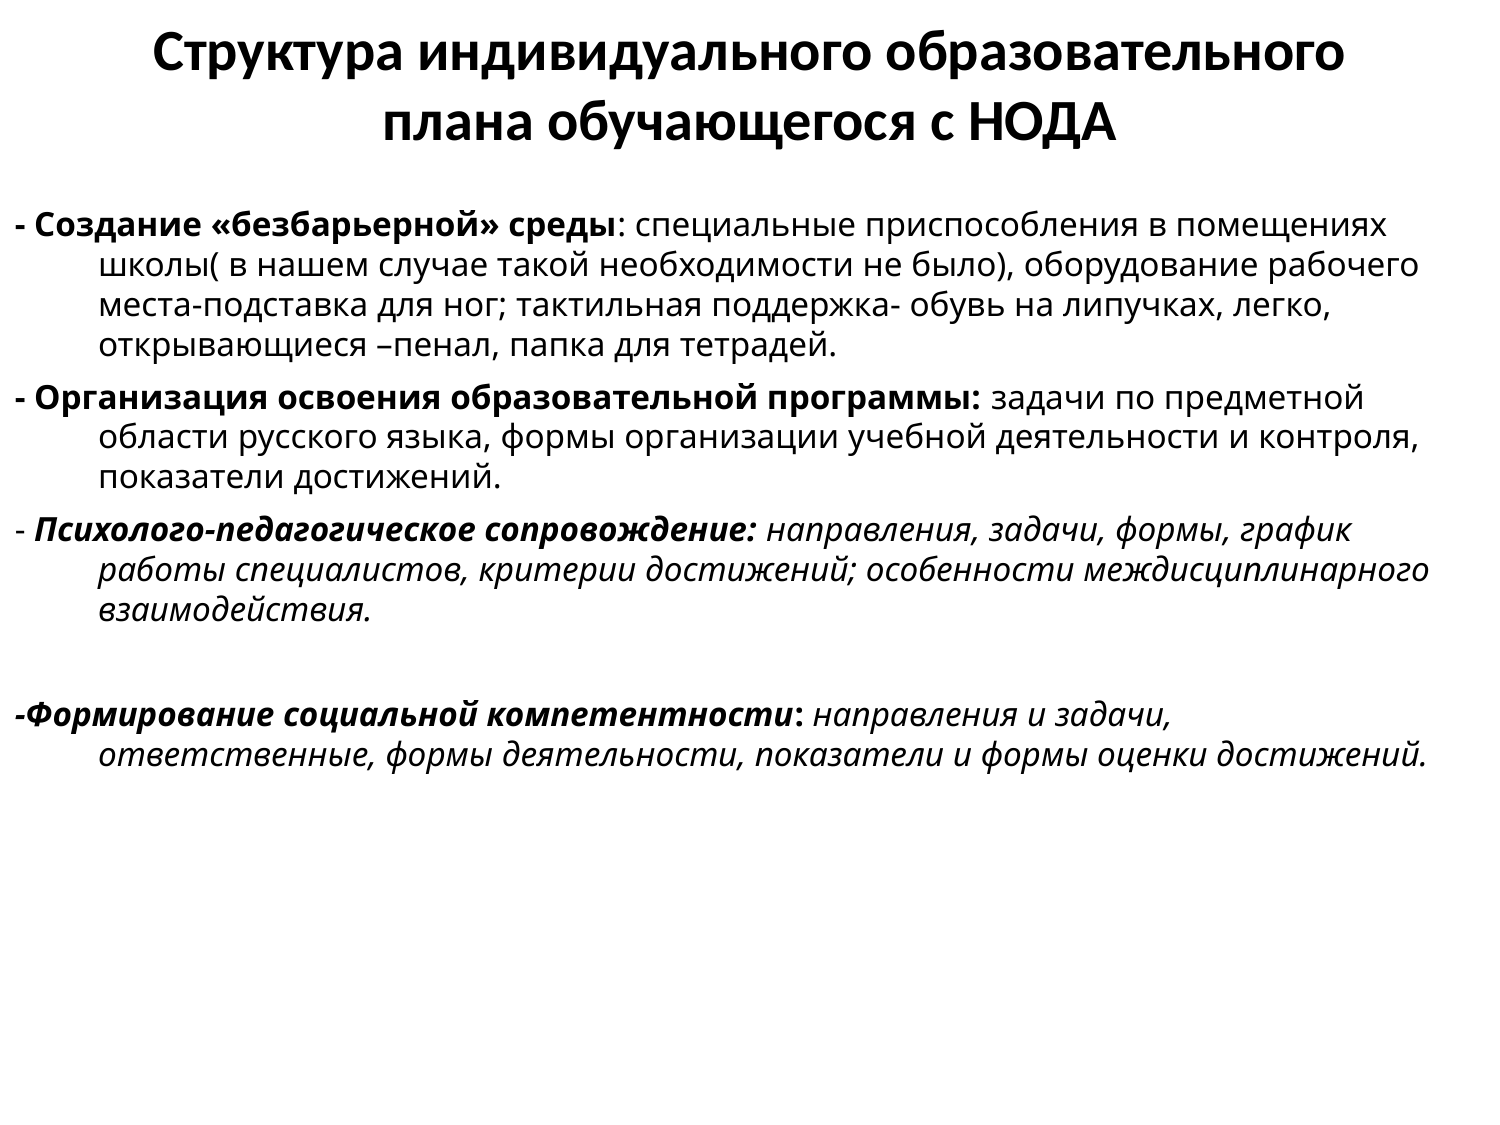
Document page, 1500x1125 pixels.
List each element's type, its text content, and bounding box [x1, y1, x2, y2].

title Структура индивидуального образовательного плана обучающегося с НОДА [75, 61, 1425, 164]
text_box [0, 0, 1500, 61]
text_box - Создание «безбарьерной» среды: специальные приспособления в помещениях школы( в нашем случае такой необходимости не было), оборудование рабочего места-подставка для ног; тактильная поддержка- обувь на липучках, легко, открывающиеся –пенал, папка для тетрадей. - Организация освоения образовательной программы: задачи по предметной области русского языка, формы организации учебной деятельности и контроля, показатели достижений. - Психолого-педагогическое сопровождение: направления, задачи, формы, график работы специалистов, критерии достижений; особенности междисциплинарного взаимодействия. -Формирование социальной компетентности: направления и задачи, ответственные, формы деятельности, показатели и формы оценки достижений. [0, 196, 1447, 781]
